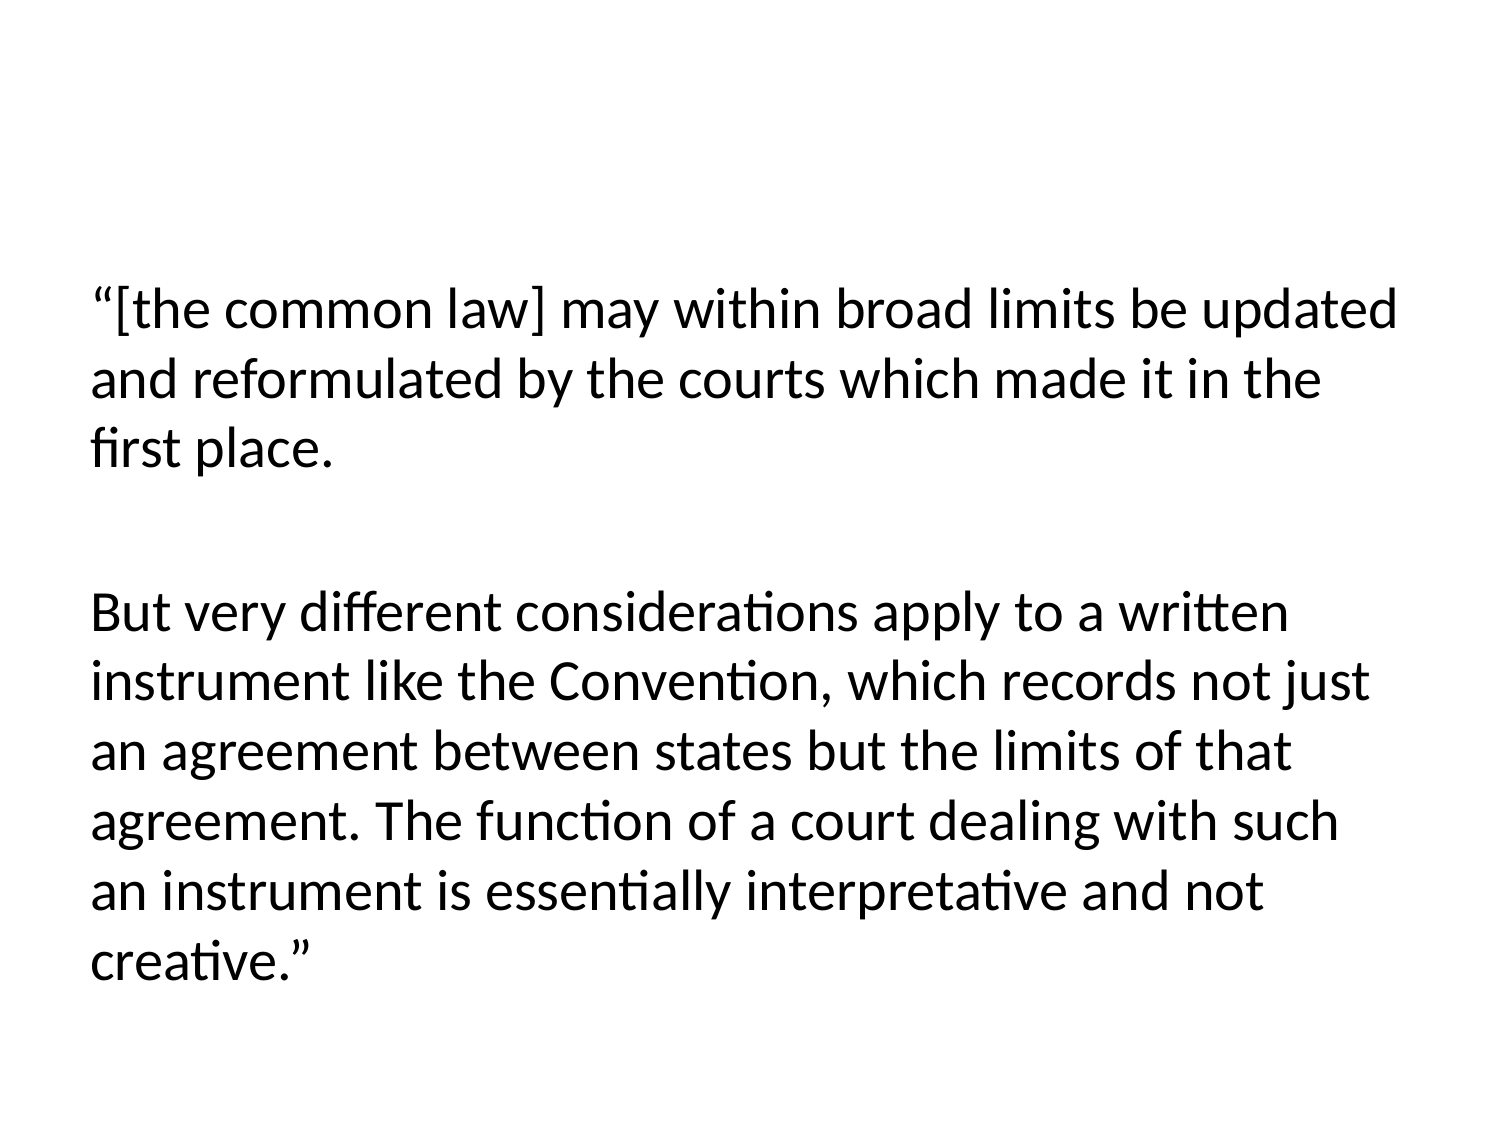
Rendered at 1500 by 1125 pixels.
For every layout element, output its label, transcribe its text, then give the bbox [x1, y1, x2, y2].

list “[the common law] may within broad limits be updated and reformulated by the courts which made it in the first place. But very different considerations apply to a written instrument like the Convention, which records not just an agreement between states but the limits of that agreement. The function of a court dealing with such an instrument is essentially interpretative and not creative.” [75, 262, 1425, 1005]
